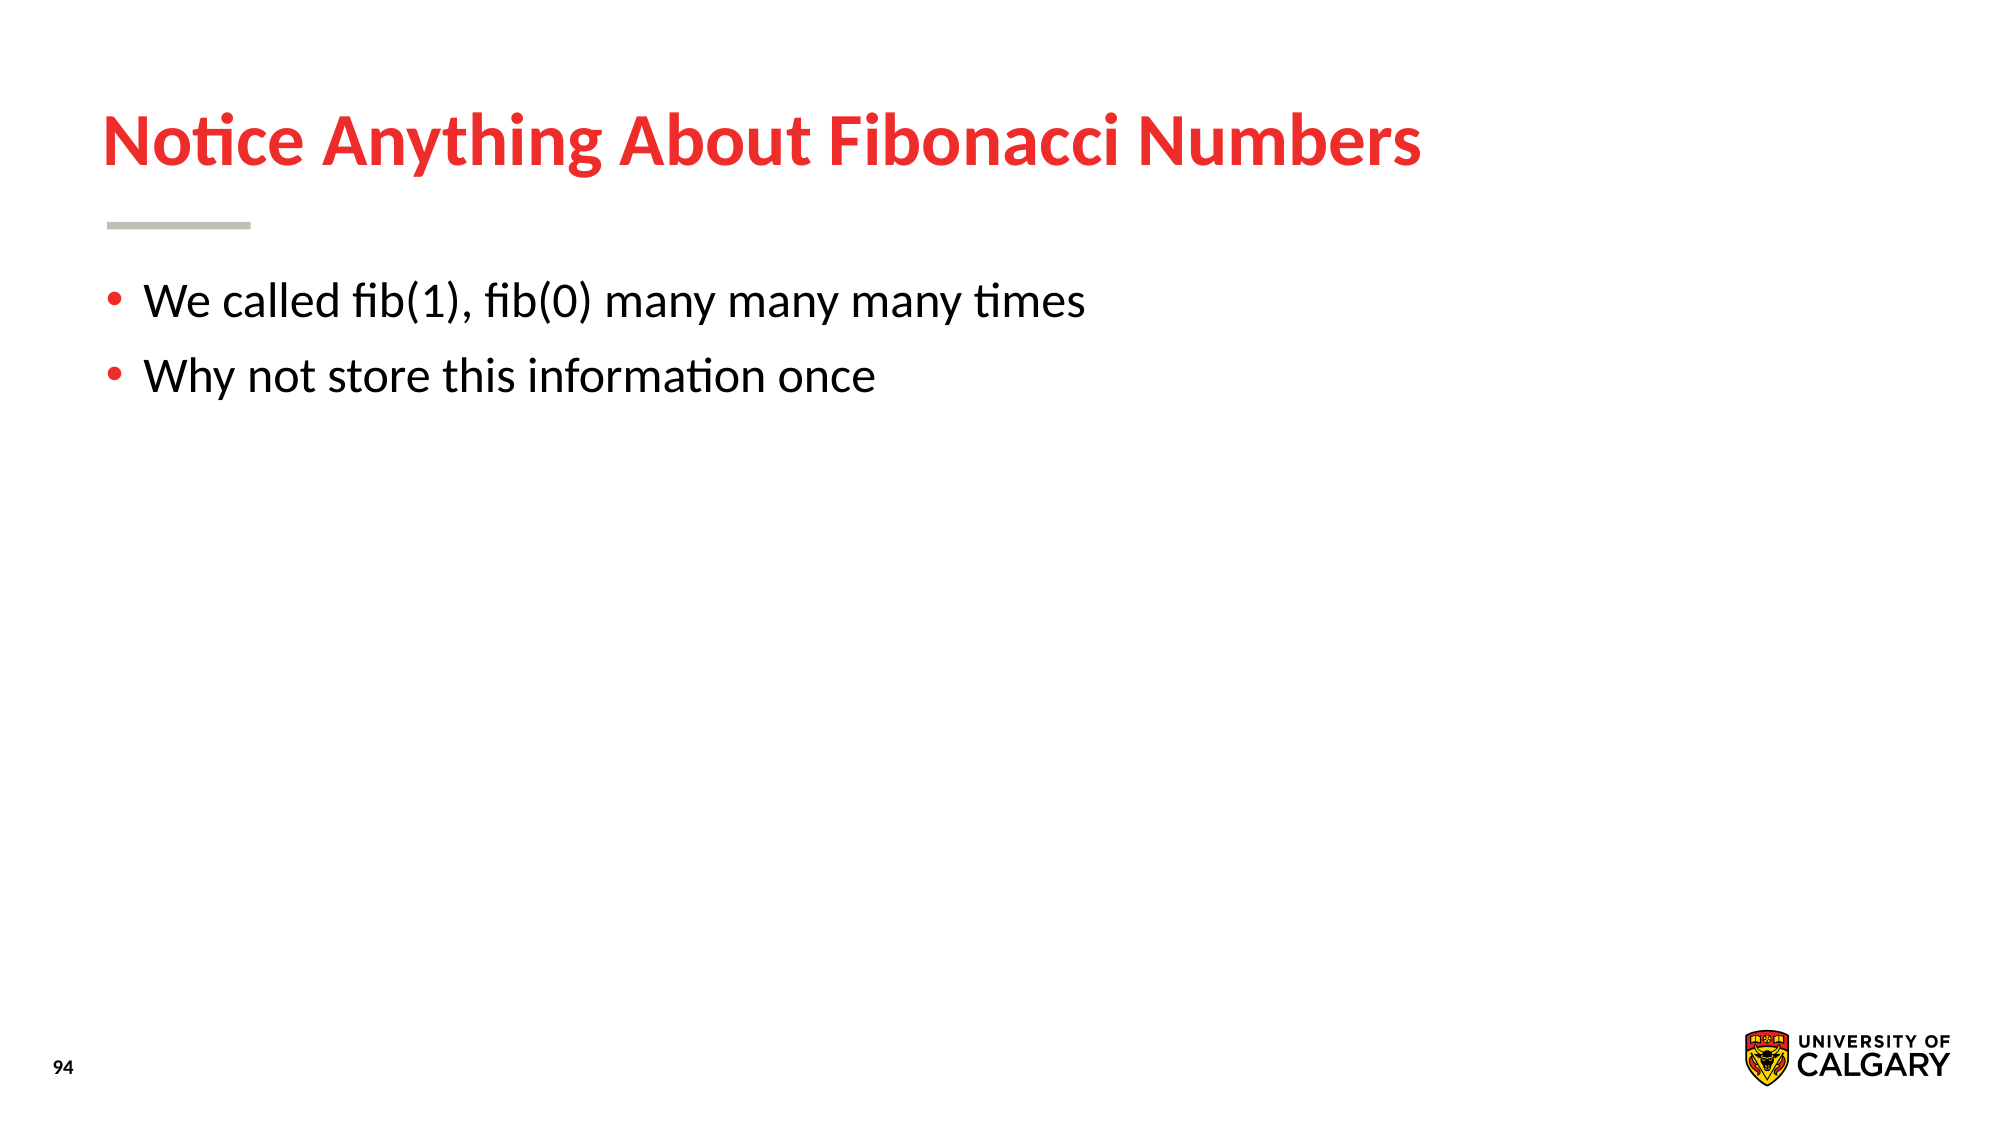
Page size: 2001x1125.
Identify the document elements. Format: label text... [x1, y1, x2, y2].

picture [1722, 1012, 1973, 1099]
title Notice Anything About Fibonacci Numbers [87, 60, 1774, 222]
list We called fib(1), fib(0) many many many times Why not store this information once [91, 266, 1774, 981]
